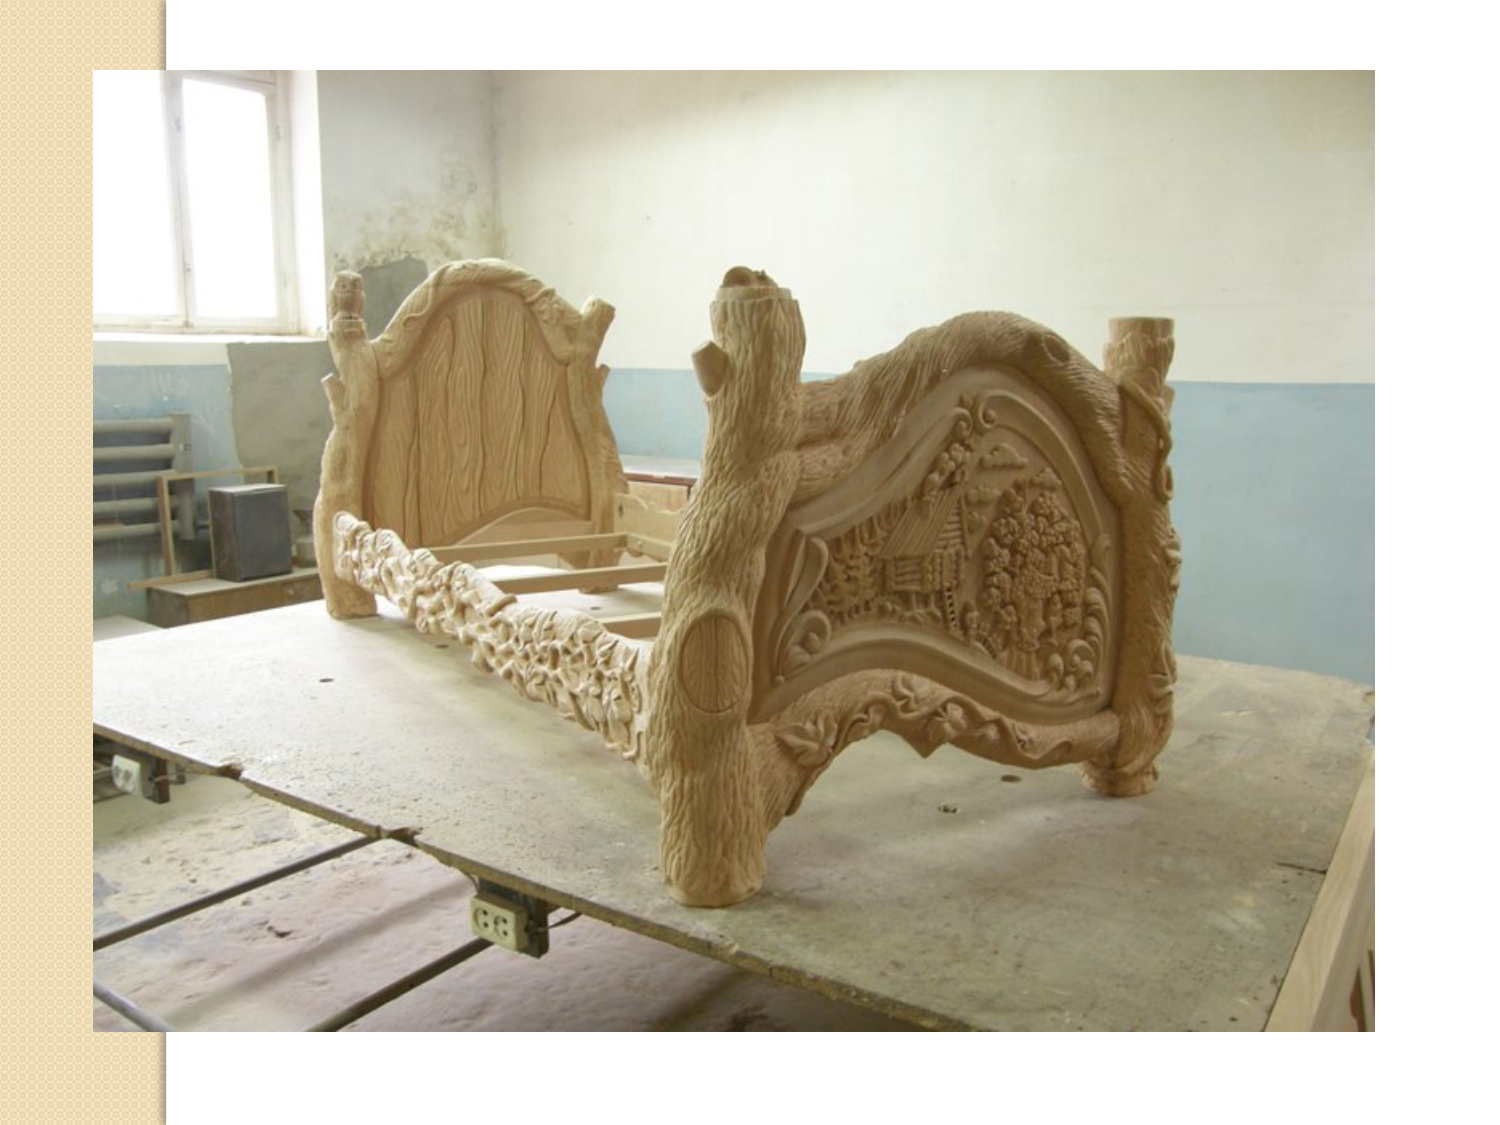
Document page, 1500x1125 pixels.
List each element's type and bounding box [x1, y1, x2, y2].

picture [93, 70, 1376, 1032]
